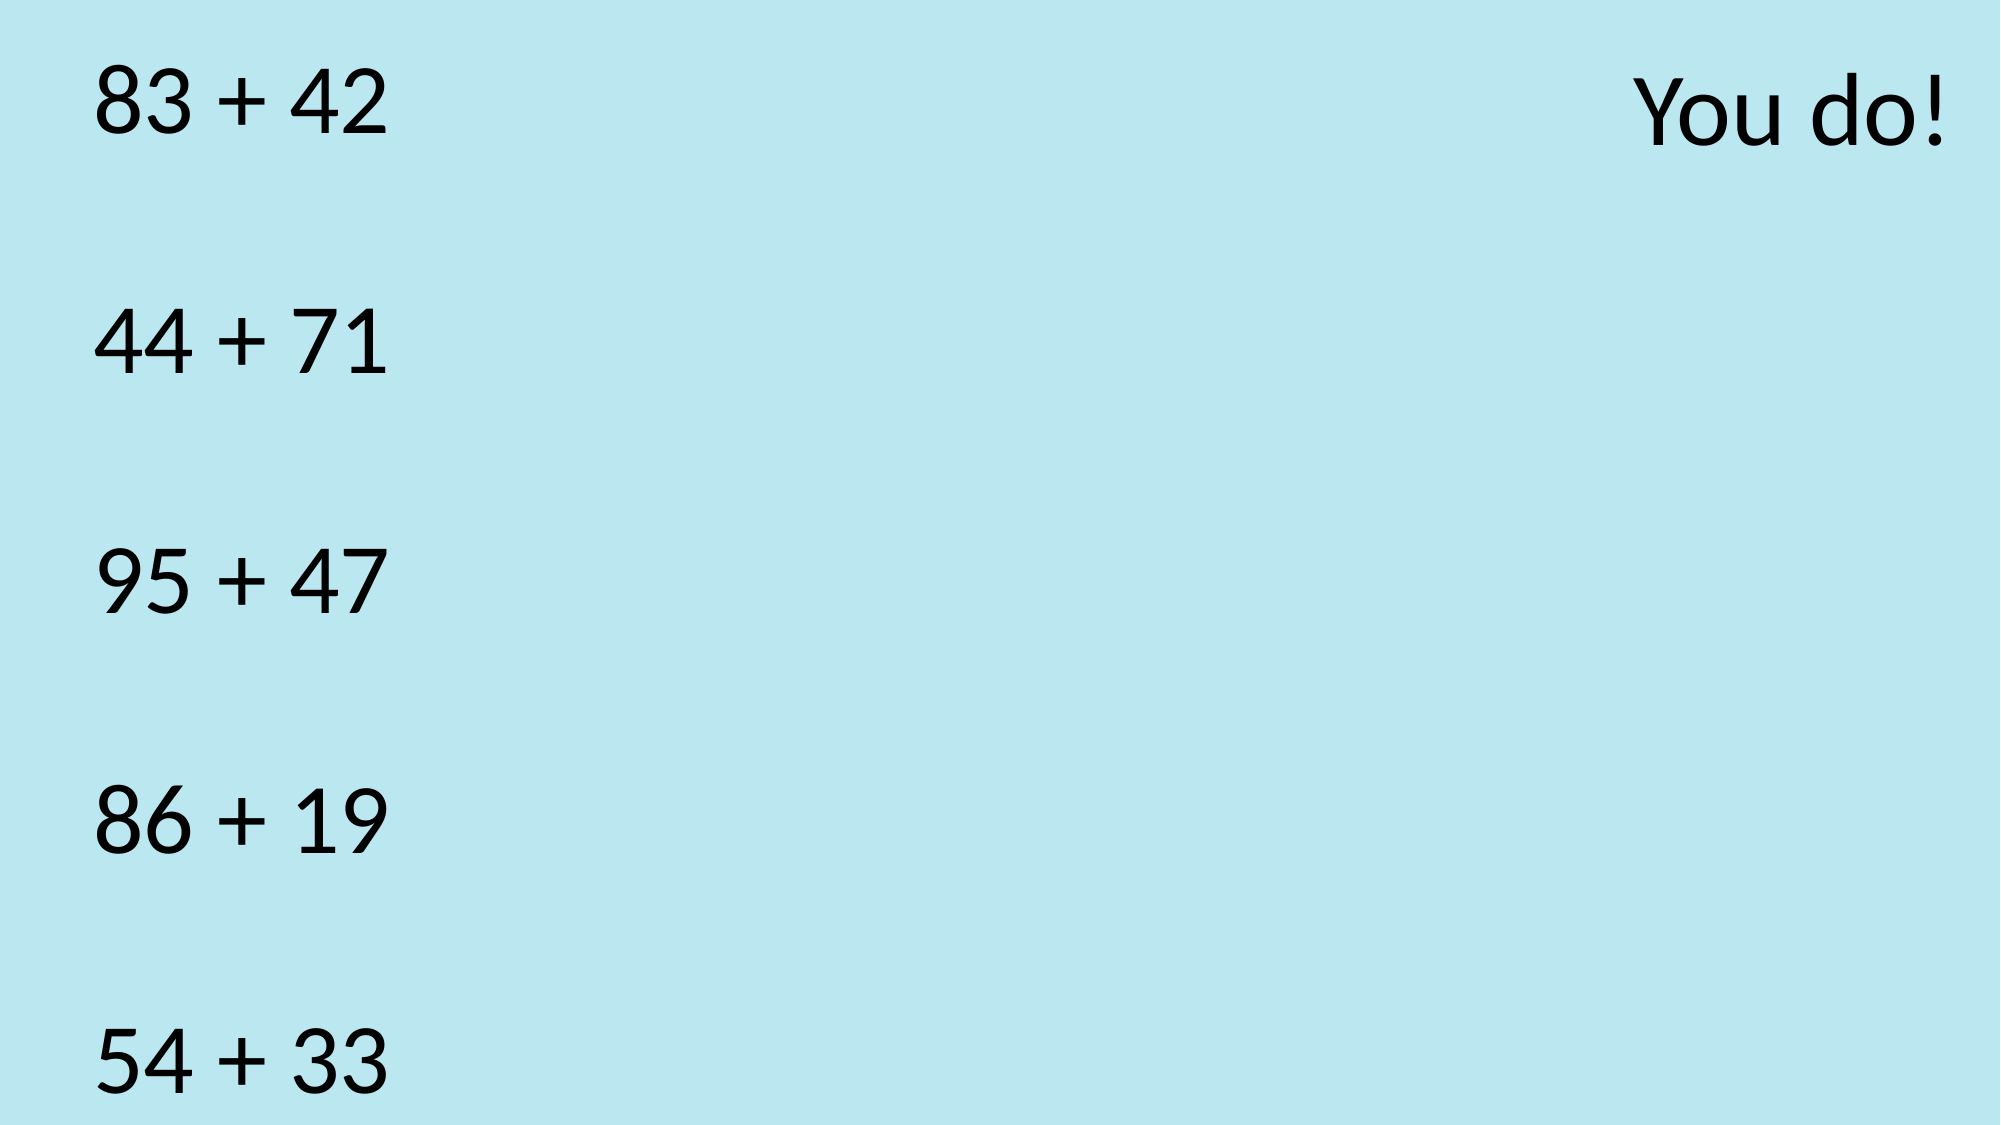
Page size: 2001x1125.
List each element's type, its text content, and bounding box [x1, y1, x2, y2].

text_box You do! [1627, 35, 1959, 172]
text_box 83 + 42 44 + 71 95 + 47 86 + 19 54 + 33 [87, 28, 837, 1120]
